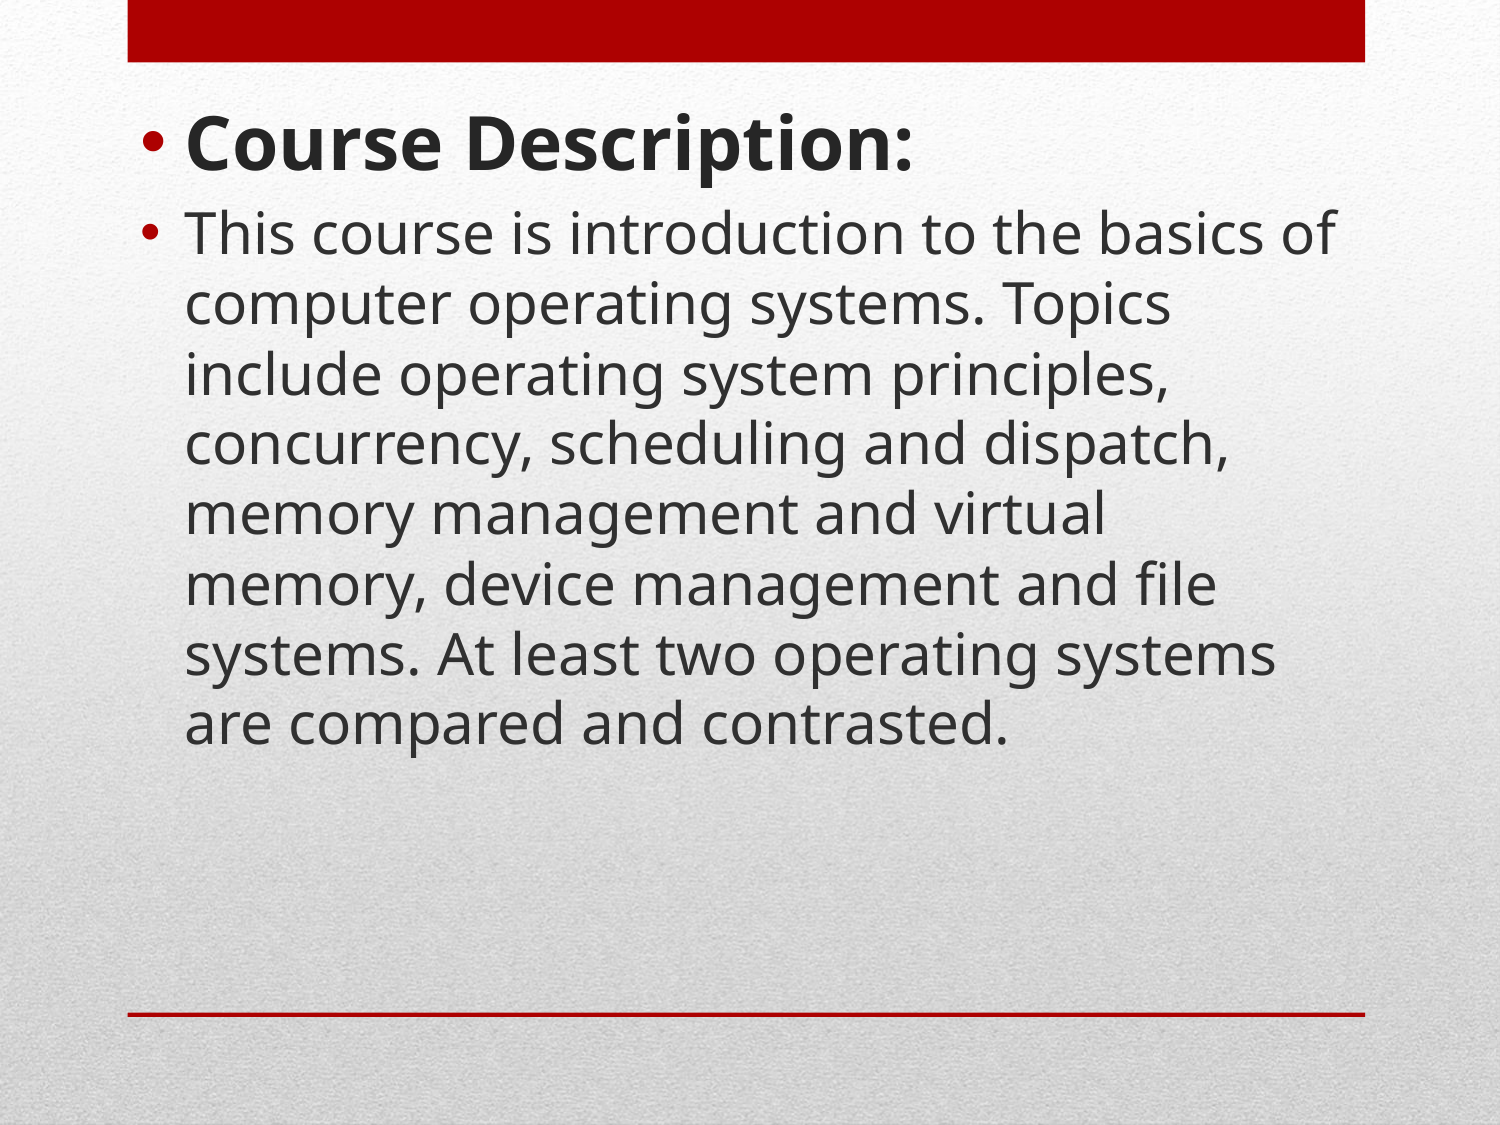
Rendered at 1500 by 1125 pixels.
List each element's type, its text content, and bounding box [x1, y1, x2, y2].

picture [0, 0, 1500, 1125]
list Course Description: This course is introduction to the basics of computer operating systems. Topics include operating system principles, concurrency, scheduling and dispatch, memory management and virtual memory, device management and file systems. At least two operating systems are compared and contrasted. [124, 87, 1363, 826]
